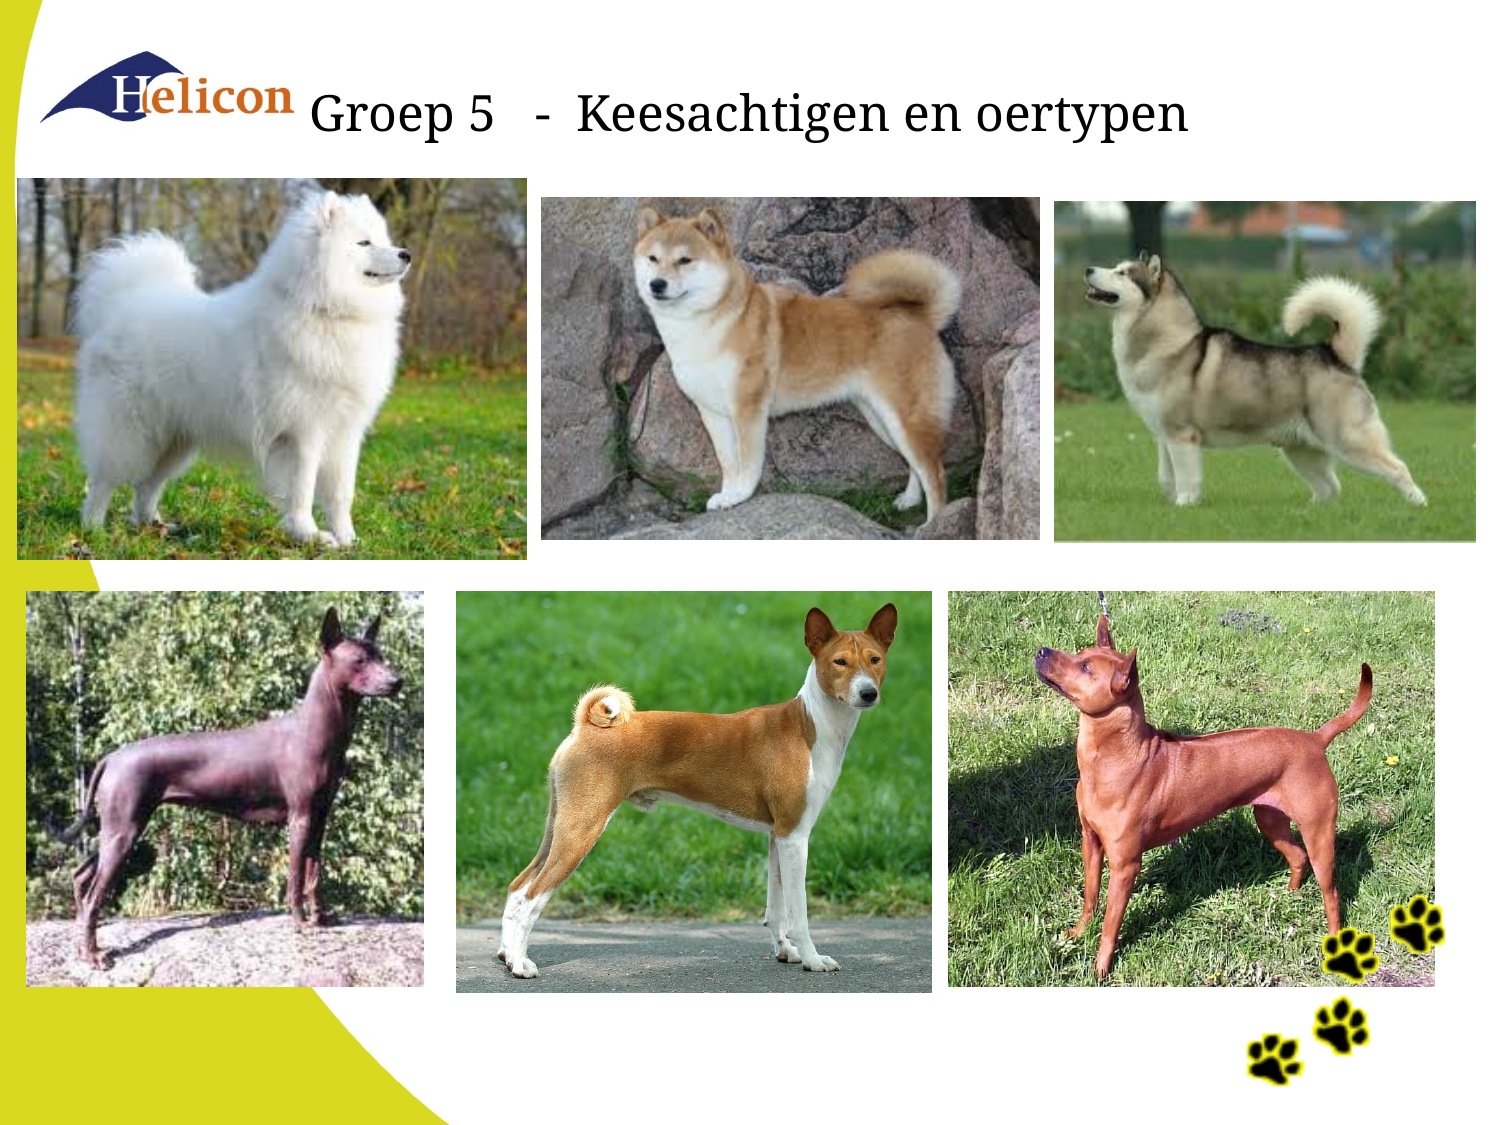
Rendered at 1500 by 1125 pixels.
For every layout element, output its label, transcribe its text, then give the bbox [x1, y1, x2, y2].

picture [0, 0, 1500, 1125]
title Groep 5 - Keesachtigen en oertypen [103, 59, 1397, 224]
